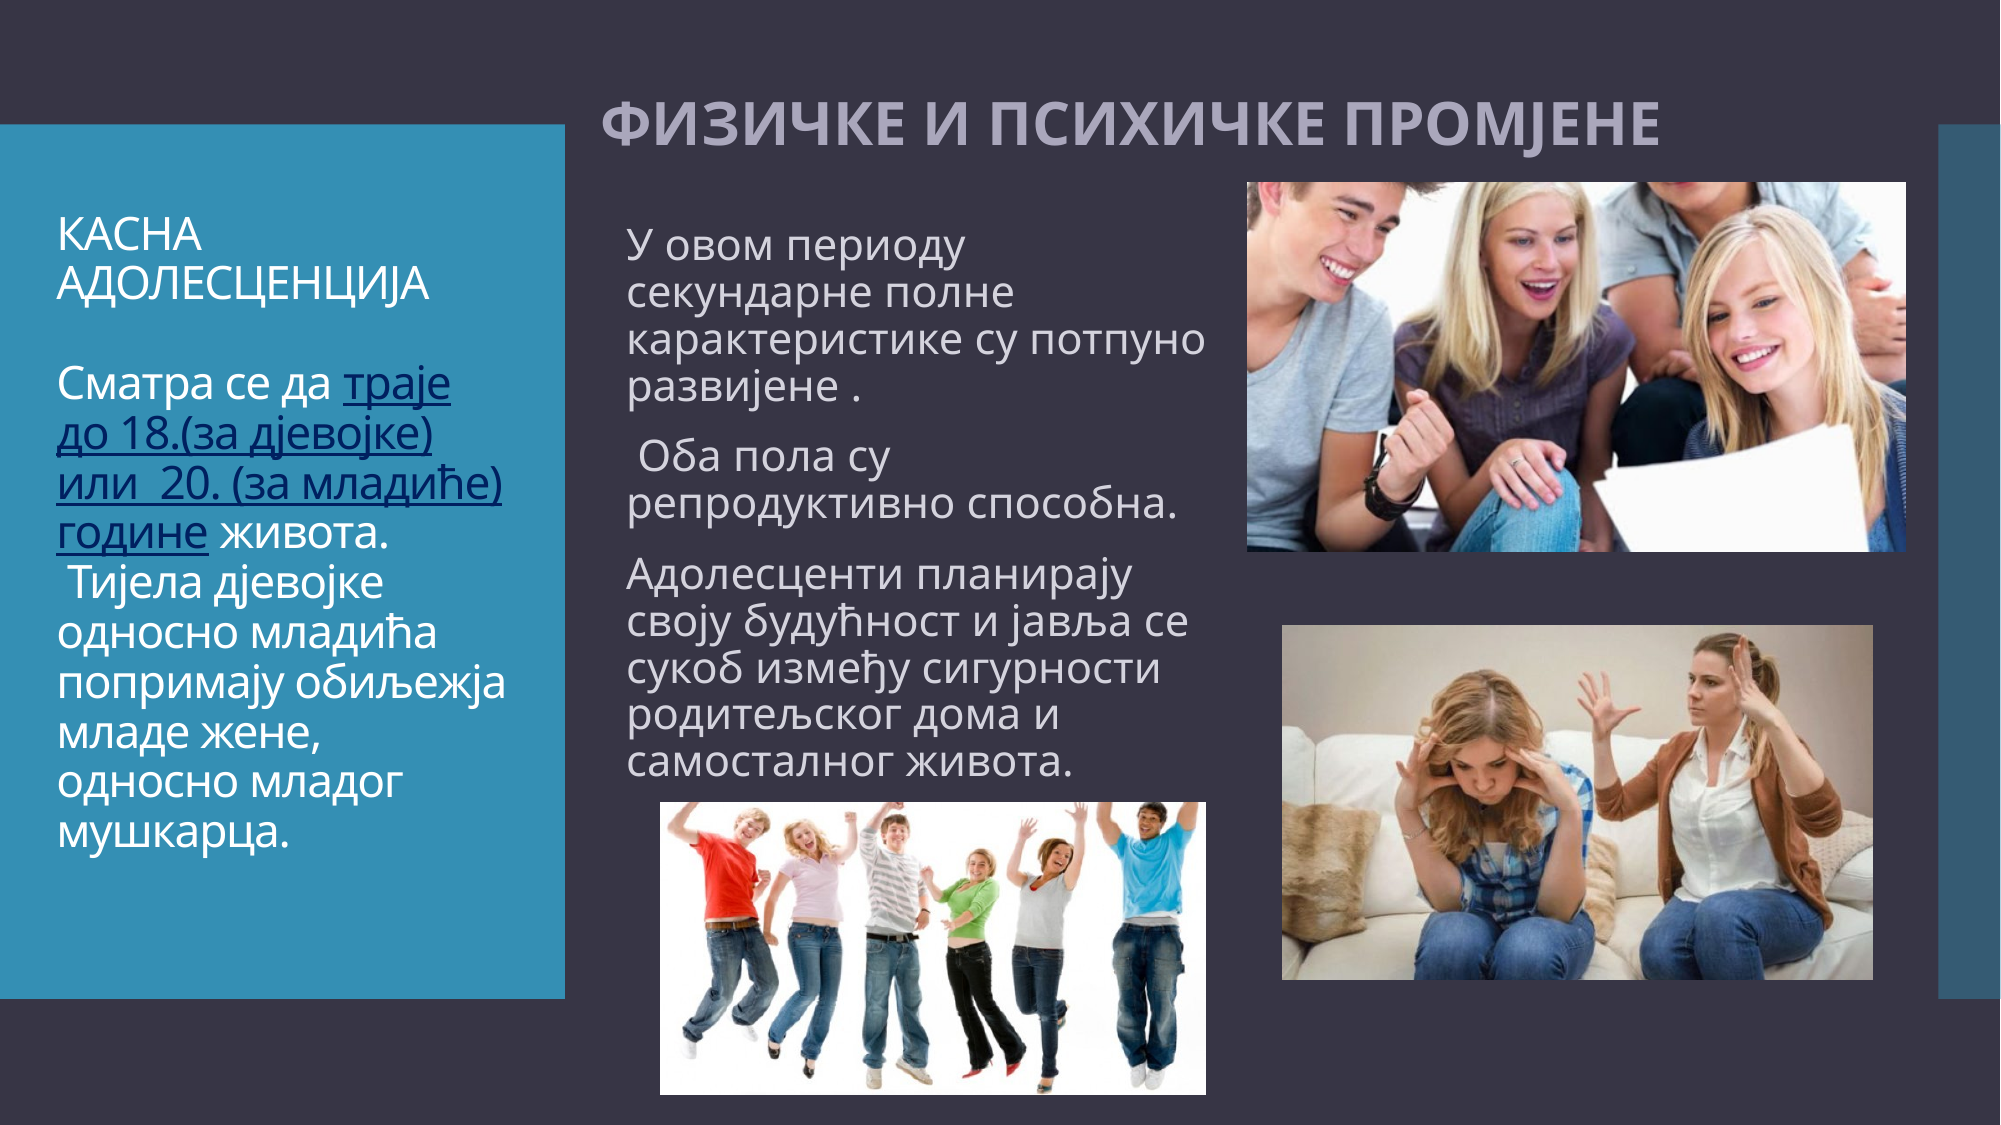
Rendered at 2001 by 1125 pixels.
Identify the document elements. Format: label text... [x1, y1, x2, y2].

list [660, 802, 1206, 1095]
picture [1247, 181, 1906, 553]
list ФИЗИЧКЕ И ПСИХИЧКЕ ПРОМЈЕНЕ [585, 73, 1716, 207]
list У овом периоду секундарне полне карактеристике су потпуно развијене . Оба пола су репродуктивно способна. Адолесценти планирају своју будућност и јавља се сукоб између сигурности родитељског дома и самосталног живота. [610, 207, 1223, 825]
title КАСНА АДОЛЕСЦЕНЦИЈА Сматра се да траје до 18.(за дјевојке) или 20. (за младиће) године живота. Тијела дјевојке односно младића попримају обиљежја младе жене, односно младог мушкарца. [41, 184, 525, 940]
picture [1282, 625, 1873, 980]
